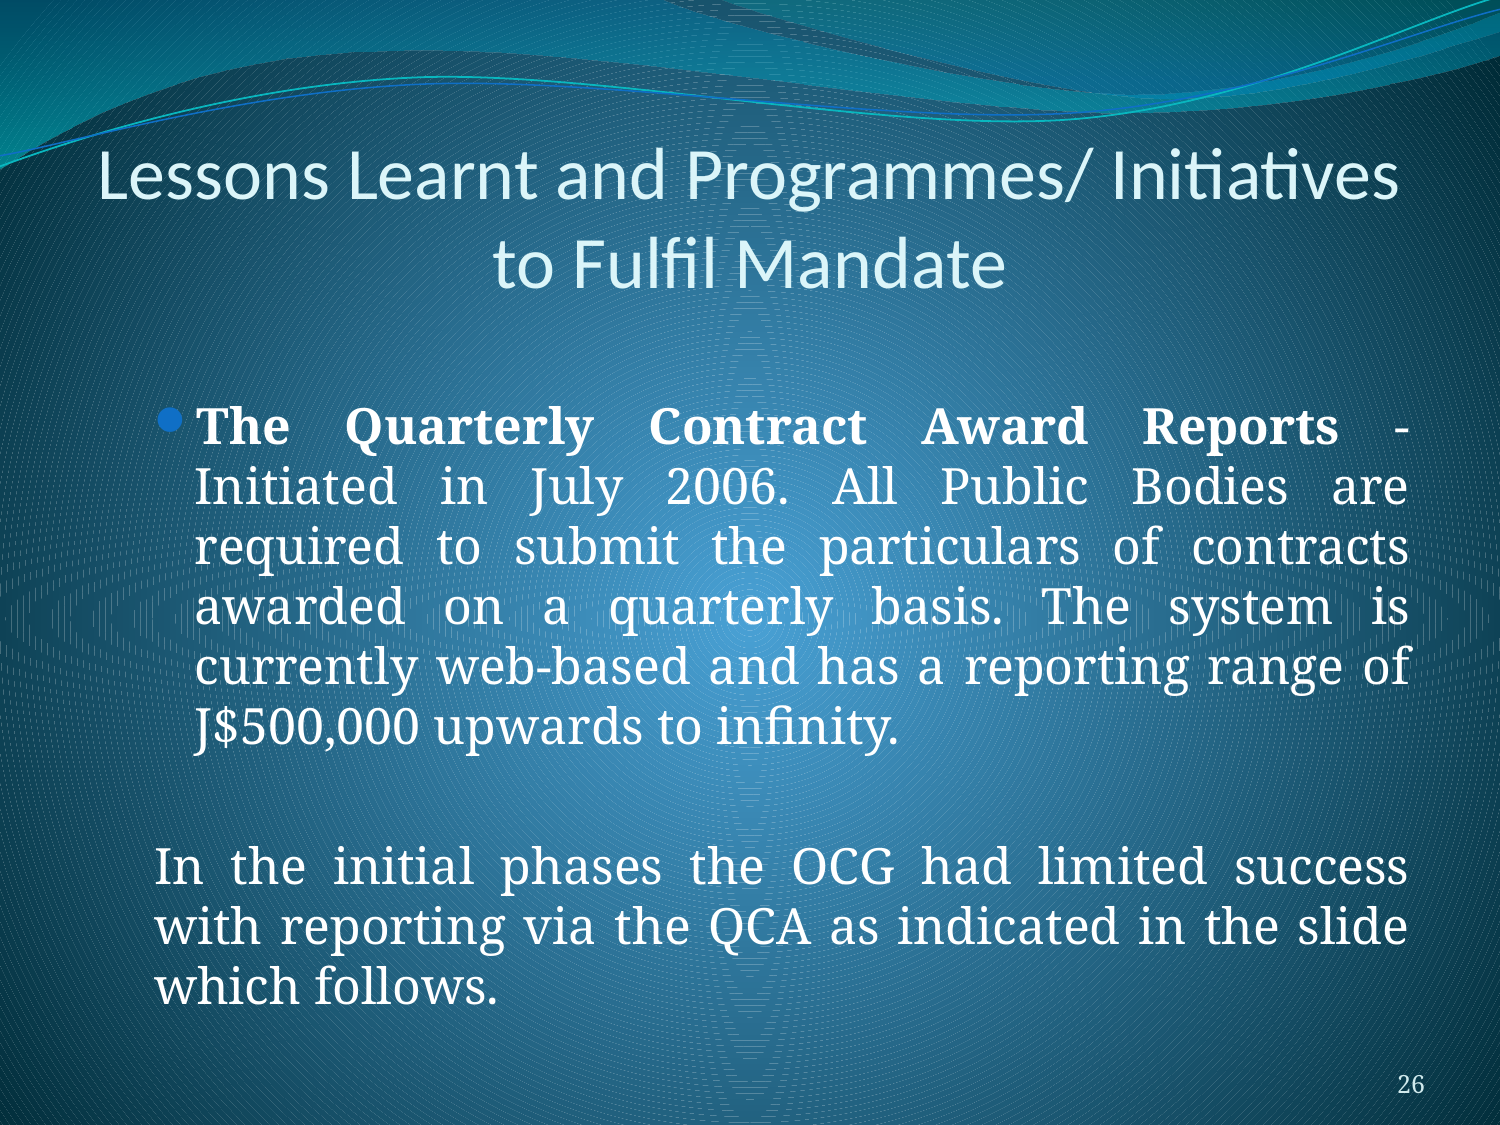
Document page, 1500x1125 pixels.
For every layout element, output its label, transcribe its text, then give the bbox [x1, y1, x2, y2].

list The Quarterly Contract Award Reports - Initiated in July 2006. All Public Bodies are required to submit the particulars of contracts awarded on a quarterly basis. The system is currently web-based and has a reporting range of J$500,000 upwards to infinity. In the initial phases the OCG had limited success with reporting via the QCA as indicated in the slide which follows. [75, 317, 1425, 1038]
slide_number 26 [1299, 1042, 1425, 1103]
title Lessons Learnt and Programmes/ Initiatives to Fulfil Mandate [75, 115, 1425, 303]
